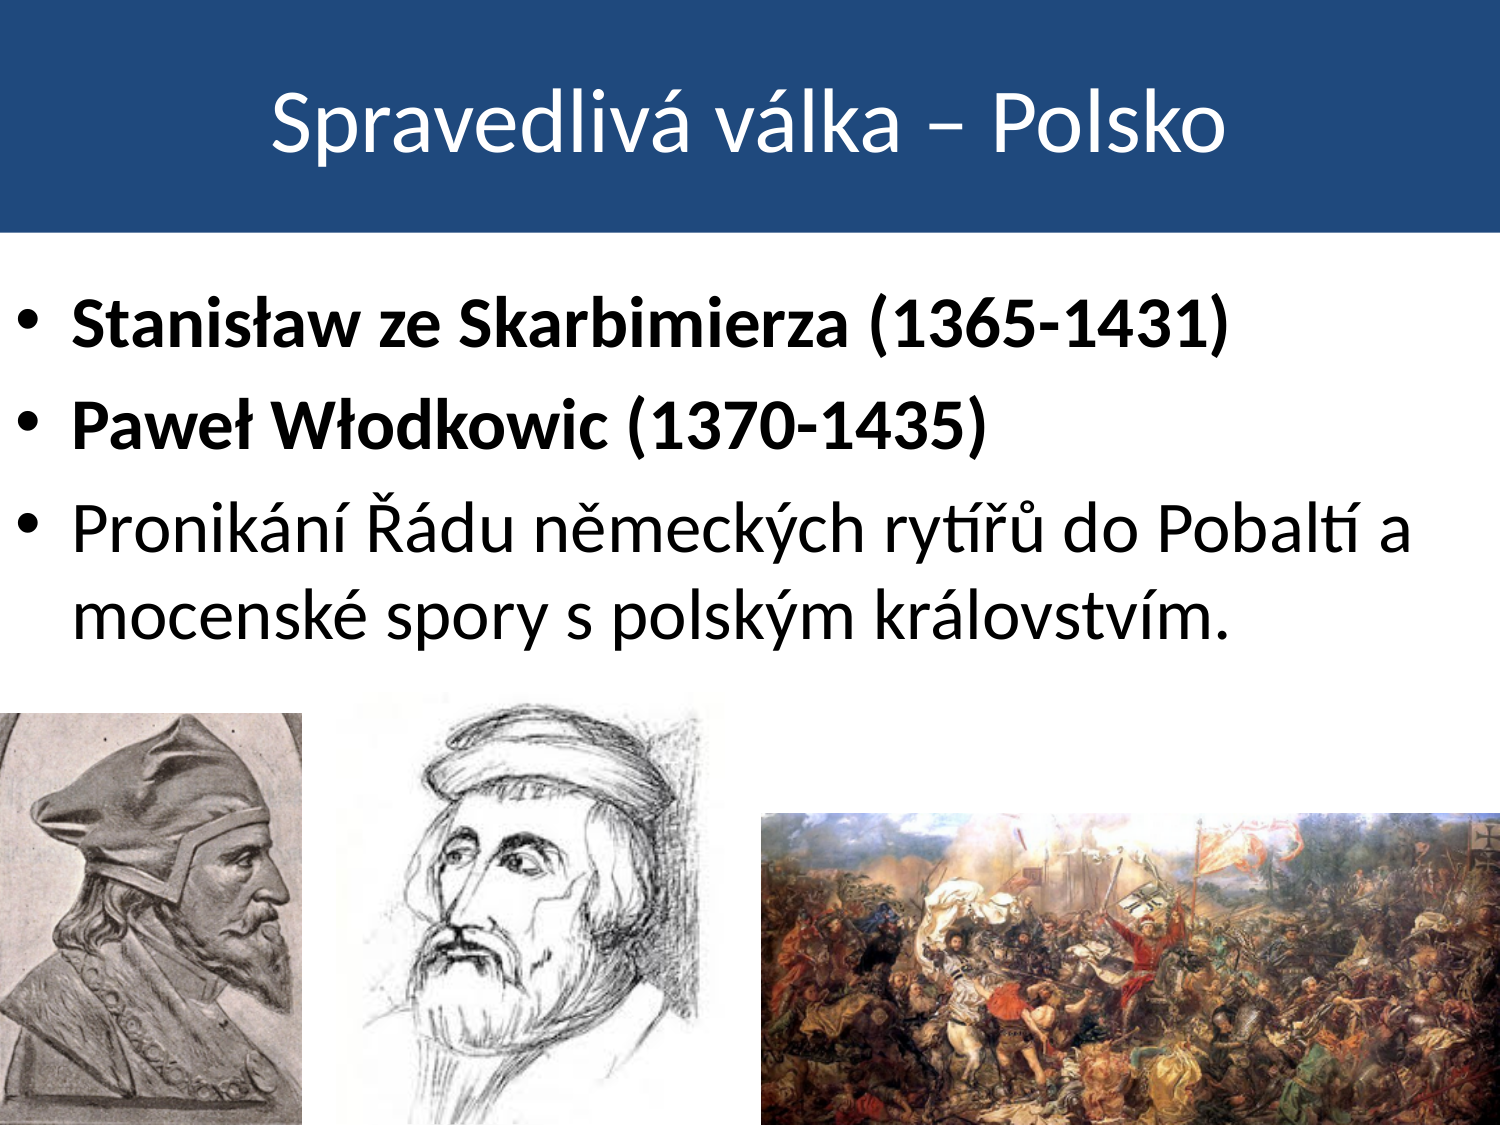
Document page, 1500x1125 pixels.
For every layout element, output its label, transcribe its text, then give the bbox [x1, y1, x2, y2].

picture [336, 692, 726, 1125]
picture [761, 813, 1500, 1125]
list Stanisław ze Skarbimierza (1365-1431) Paweł Włodkowic (1370-1435) Pronikání Řádu německých rytířů do Pobaltí a mocenské spory s polským královstvím. [0, 267, 1500, 1005]
title Spravedlivá válka – Polsko [0, 0, 1500, 233]
picture [0, 713, 302, 1125]
